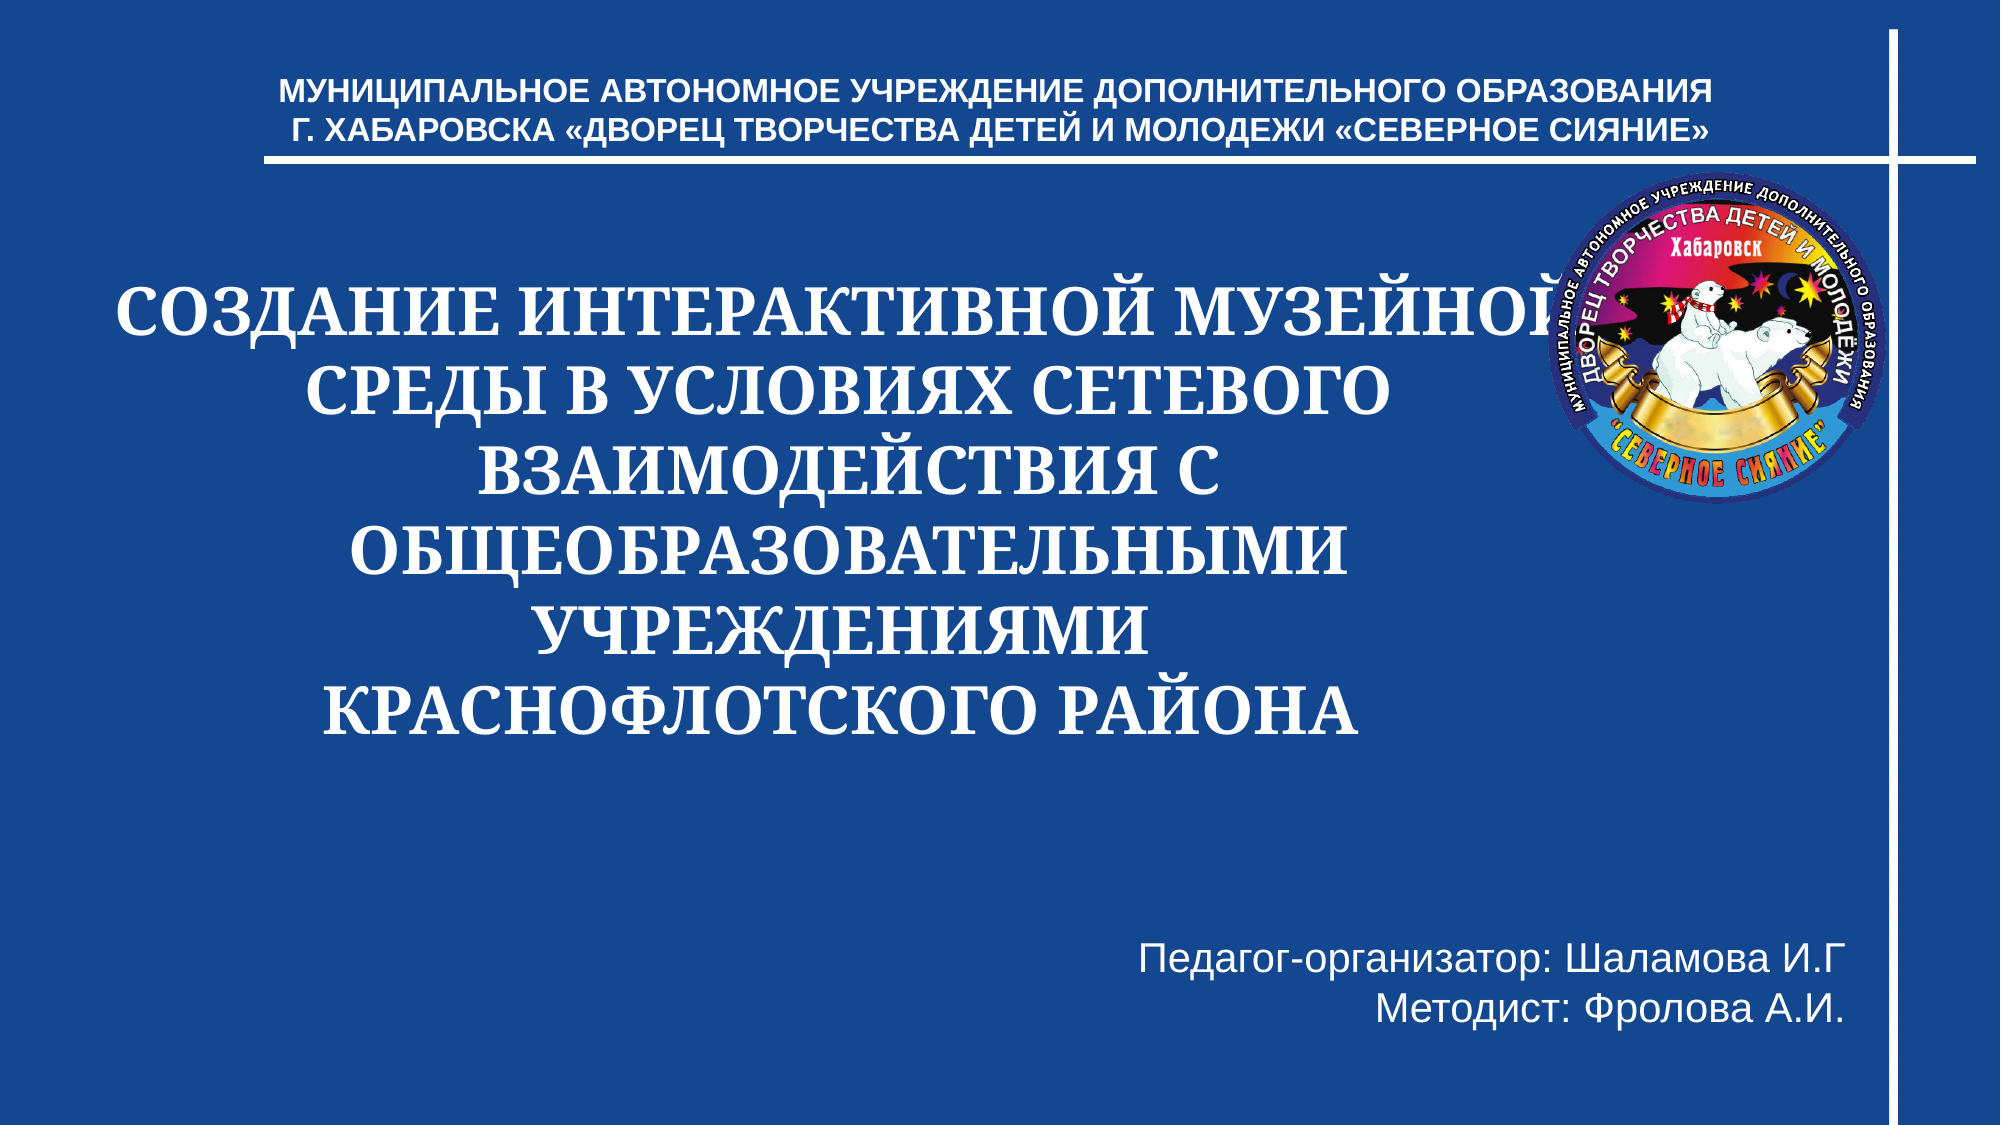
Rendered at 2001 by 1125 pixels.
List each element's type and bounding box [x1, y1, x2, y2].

text_box [0, 0, 2000, 1125]
picture [1545, 169, 1888, 512]
